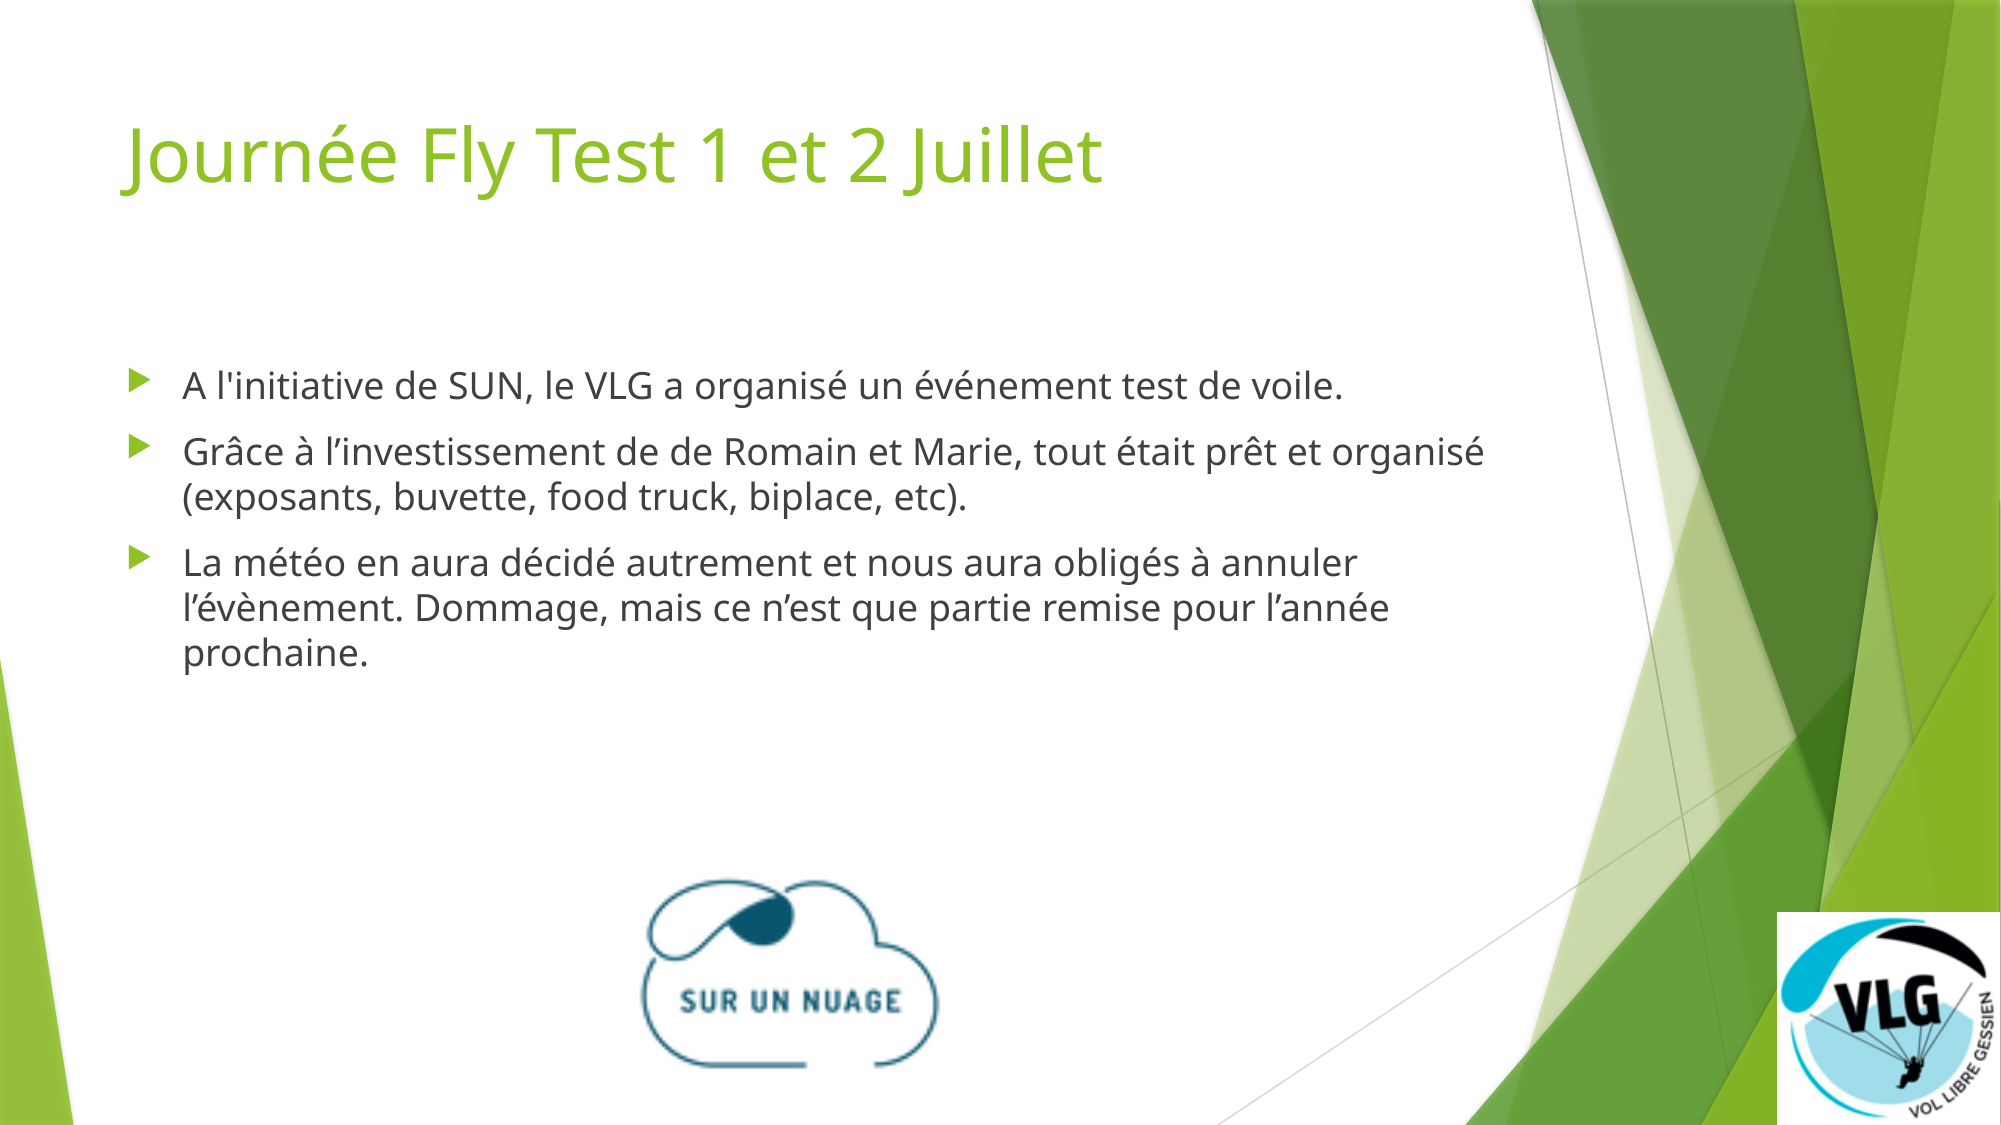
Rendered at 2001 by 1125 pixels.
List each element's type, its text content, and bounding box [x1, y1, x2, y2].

picture [620, 859, 963, 1101]
list A l'initiative de SUN, le VLG a organisé un événement test de voile. Grâce à l’investissement de de Romain et Marie, tout était prêt et organisé (exposants, buvette, food truck, biplace, etc). La météo en aura décidé autrement et nous aura obligés à annuler l’évènement. Dommage, mais ce n’est que partie remise pour l’année prochaine. [111, 354, 1522, 992]
picture [1776, 911, 2000, 1125]
title Journée Fly Test 1 et 2 Juillet [111, 99, 1522, 317]
